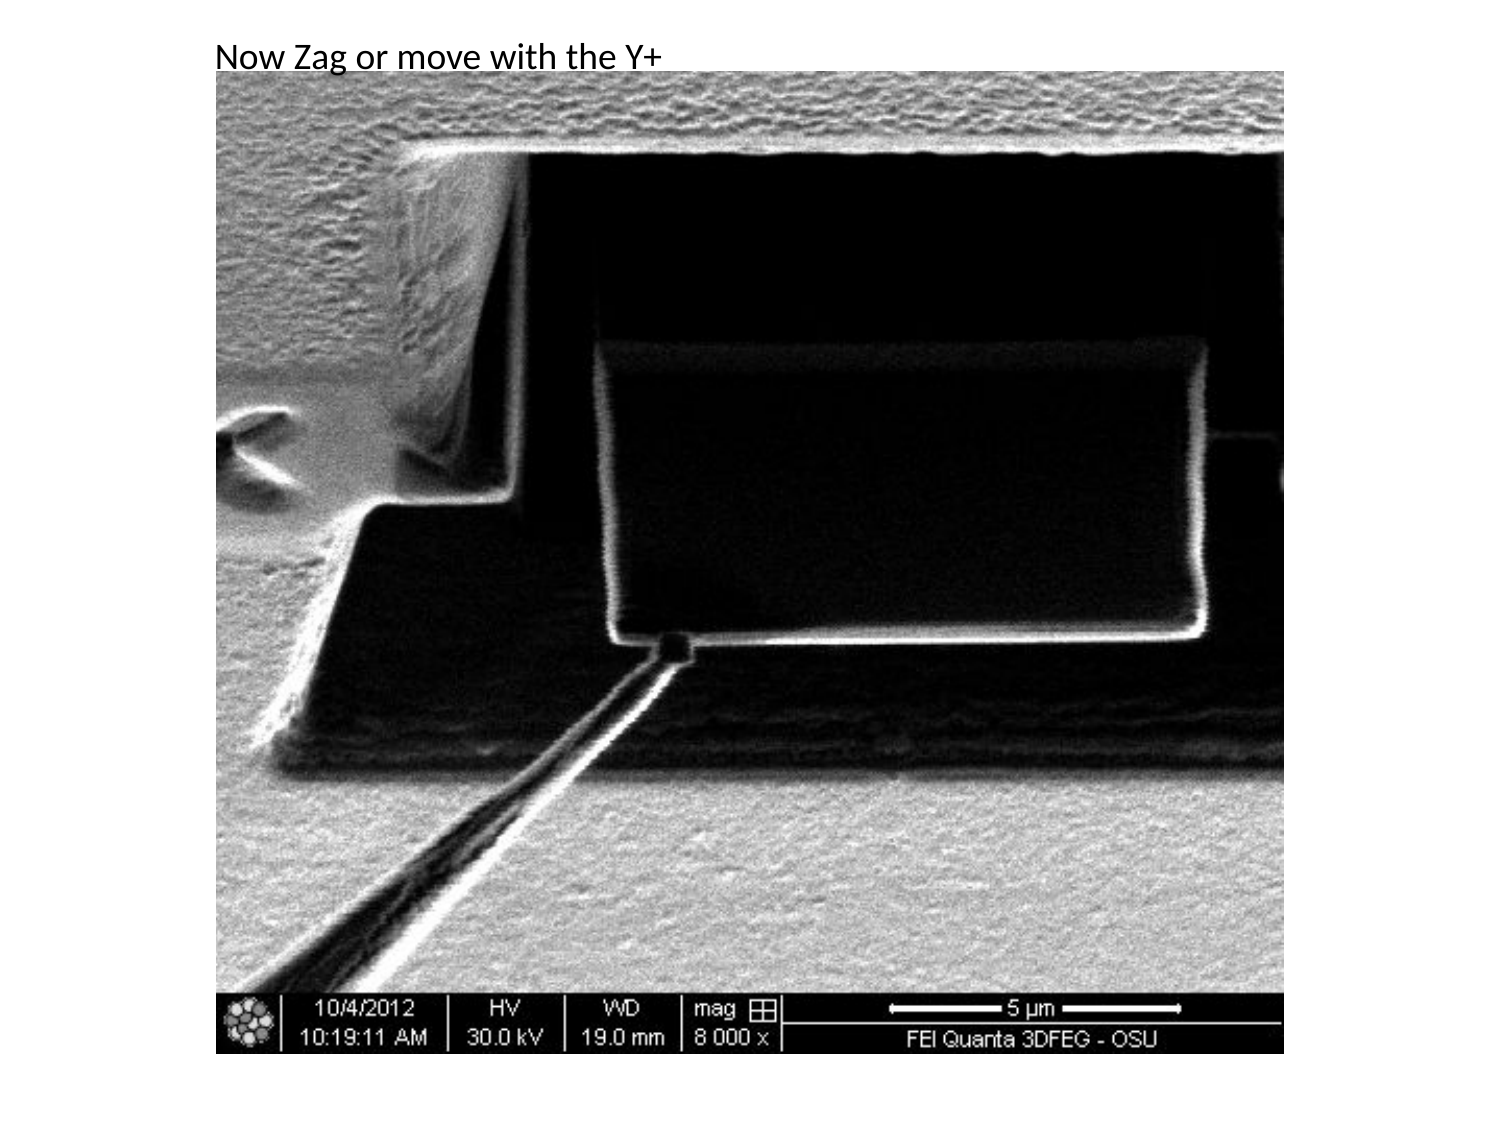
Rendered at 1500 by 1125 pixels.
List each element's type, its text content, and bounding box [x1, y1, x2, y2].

picture [216, 71, 1284, 1054]
text_box Now Zag or move with the Y+ [200, 24, 1375, 85]
